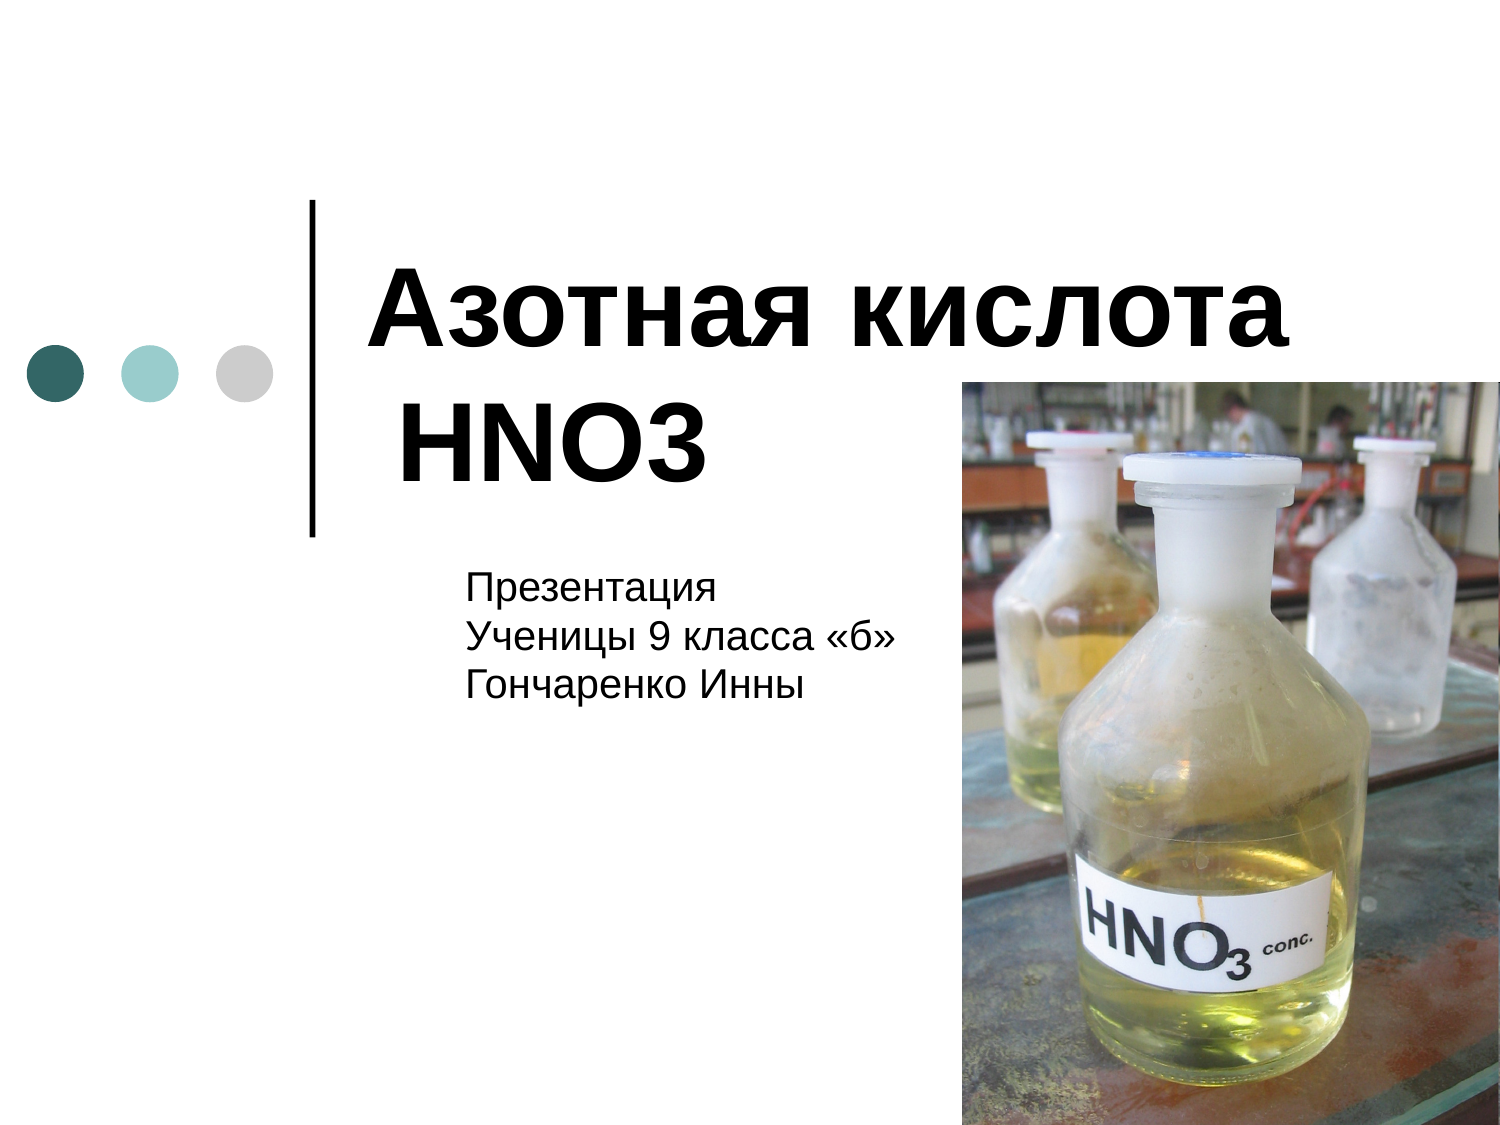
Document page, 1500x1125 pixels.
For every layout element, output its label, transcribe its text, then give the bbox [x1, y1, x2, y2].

subtitle Презентация Ученицы 9 класса «б» Гончаренко Инны [450, 562, 925, 725]
title Азотная кислота HNO3 [350, 224, 1413, 513]
picture [962, 382, 1500, 1125]
